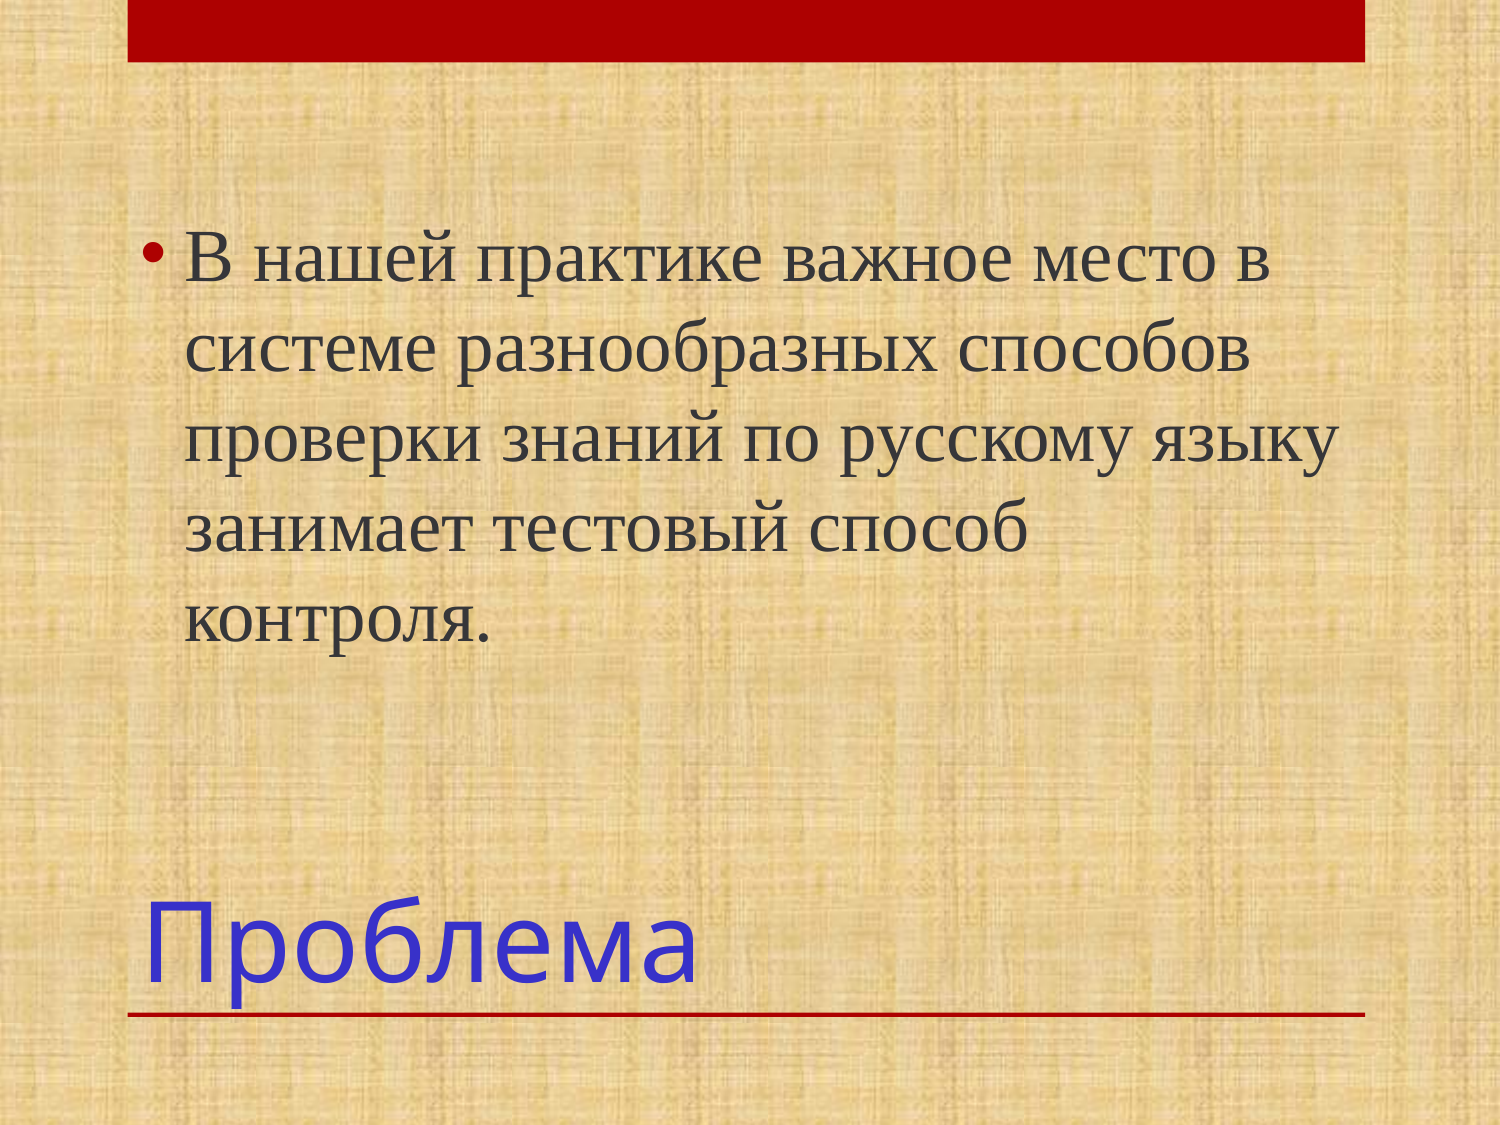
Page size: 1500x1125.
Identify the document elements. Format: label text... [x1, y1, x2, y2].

title Проблема [125, 750, 1238, 1013]
list В нашей практике важное место в системе разнообразных способов проверки знаний по русскому языку занимает тестовый способ контроля. [125, 112, 1363, 750]
picture [0, 0, 1500, 1125]
